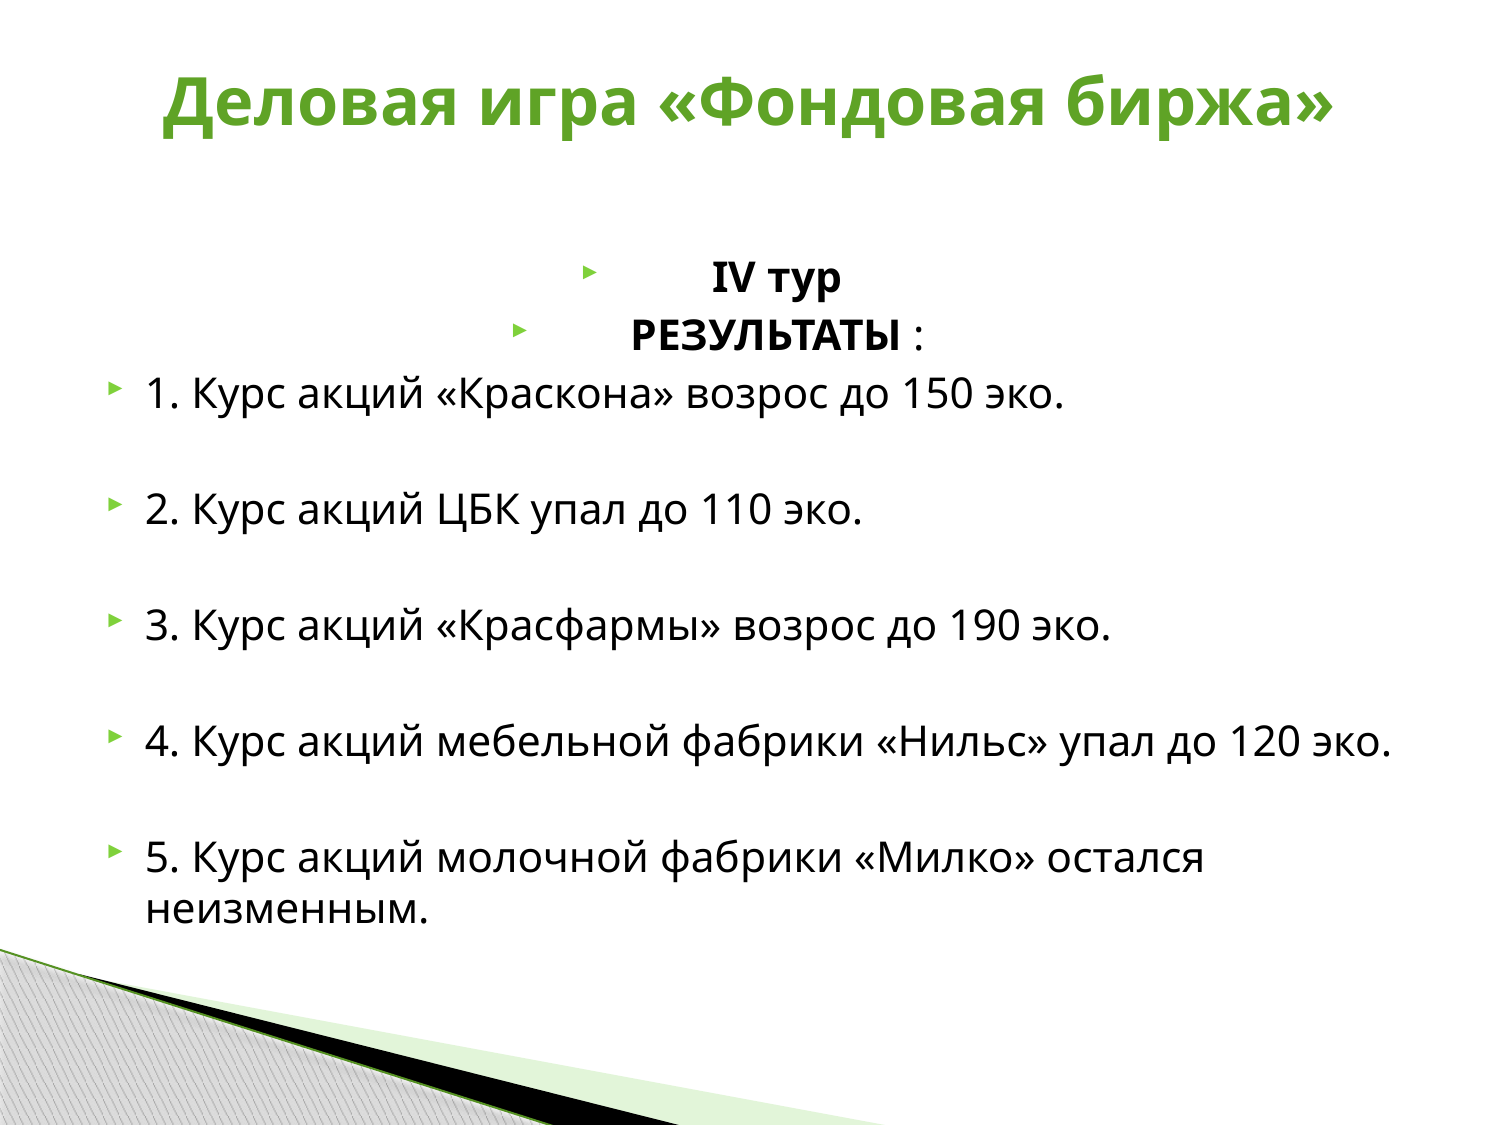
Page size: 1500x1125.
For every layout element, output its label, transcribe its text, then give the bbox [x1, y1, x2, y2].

title Деловая игра «Фондовая биржа» [75, 45, 1425, 233]
list IV тур РЕЗУЛЬТАТЫ : 1. Курс акций «Краскона» возрос до 150 эко. 2. Курс акций ЦБК упал до 110 эко. 3. Курс акций «Красфармы» возрос до 190 эко. 4. Курс акций мебельной фабрики «Нильс» упал до 120 эко. 5. Курс акций молочной фабрики «Милко» остался неизменным. [75, 243, 1425, 986]
